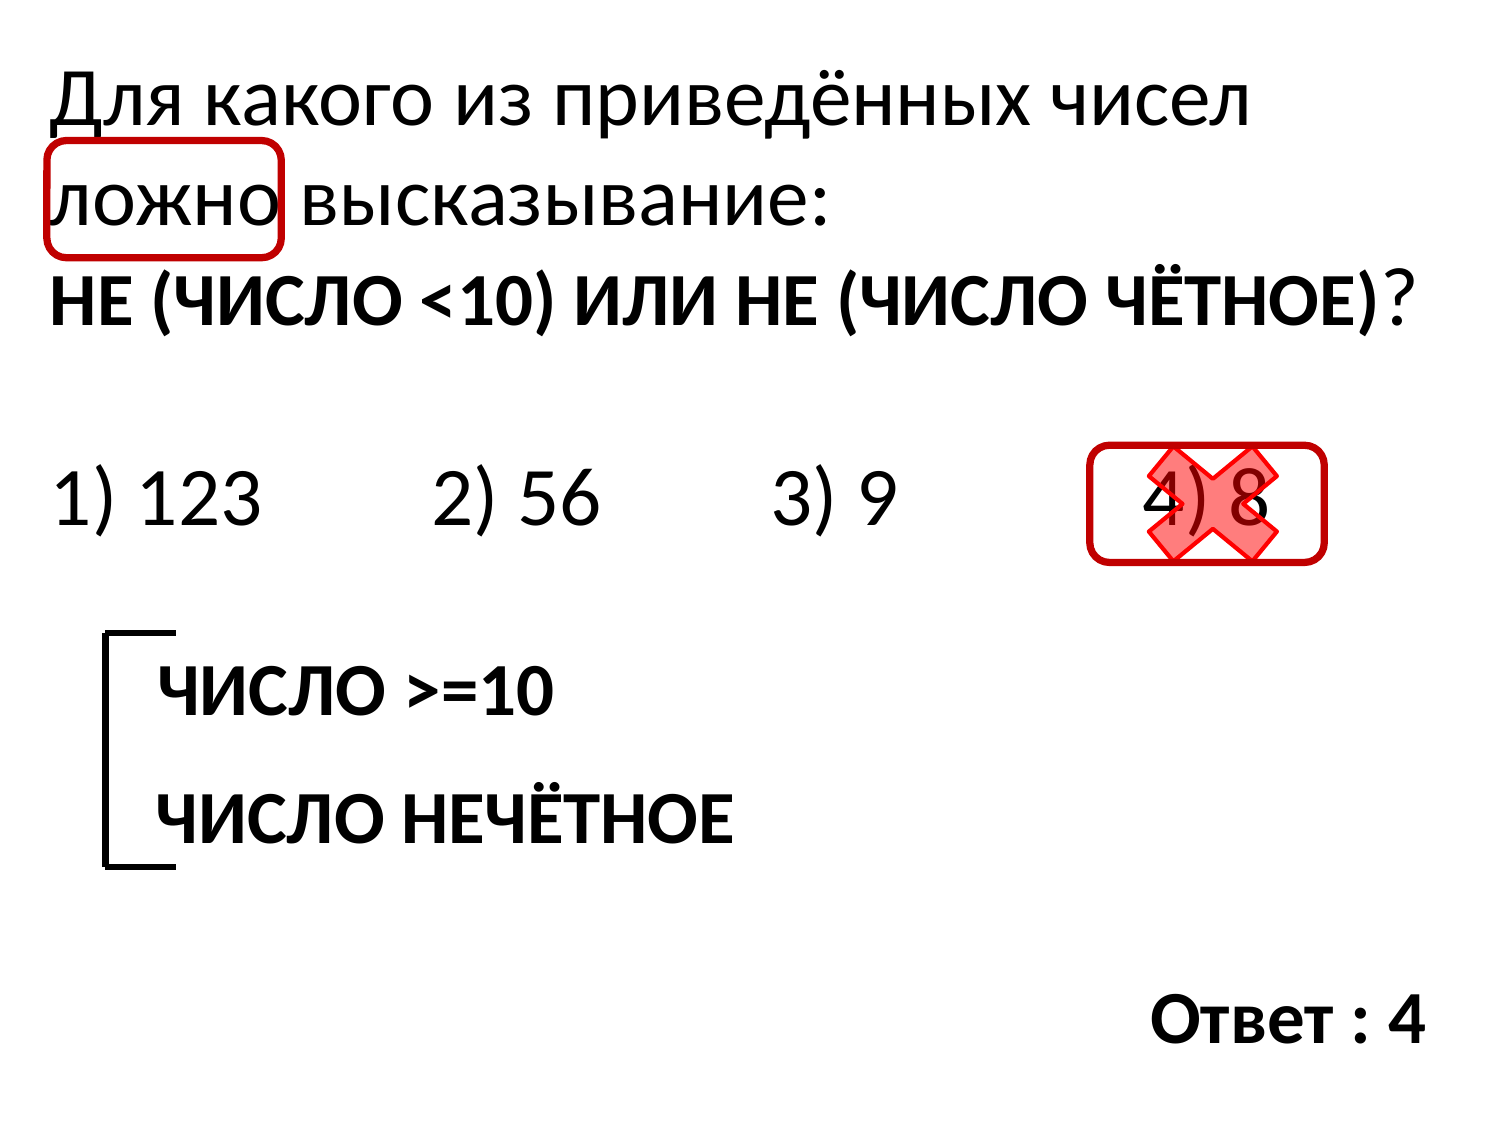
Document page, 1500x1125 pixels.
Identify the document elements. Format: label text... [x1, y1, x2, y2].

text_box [105, 632, 753, 868]
text_box Для какого из приведённых чисел ложно высказывание: НЕ (ЧИСЛО <10) ИЛИ НЕ (ЧИСЛО ЧЁТНОЕ)? 1) 123 2) 56 3) 9 4) 8 [35, 35, 1465, 550]
text_box Ответ : 4 [972, 960, 1442, 1066]
text_box [44, 138, 284, 260]
text_box [1087, 443, 1327, 565]
